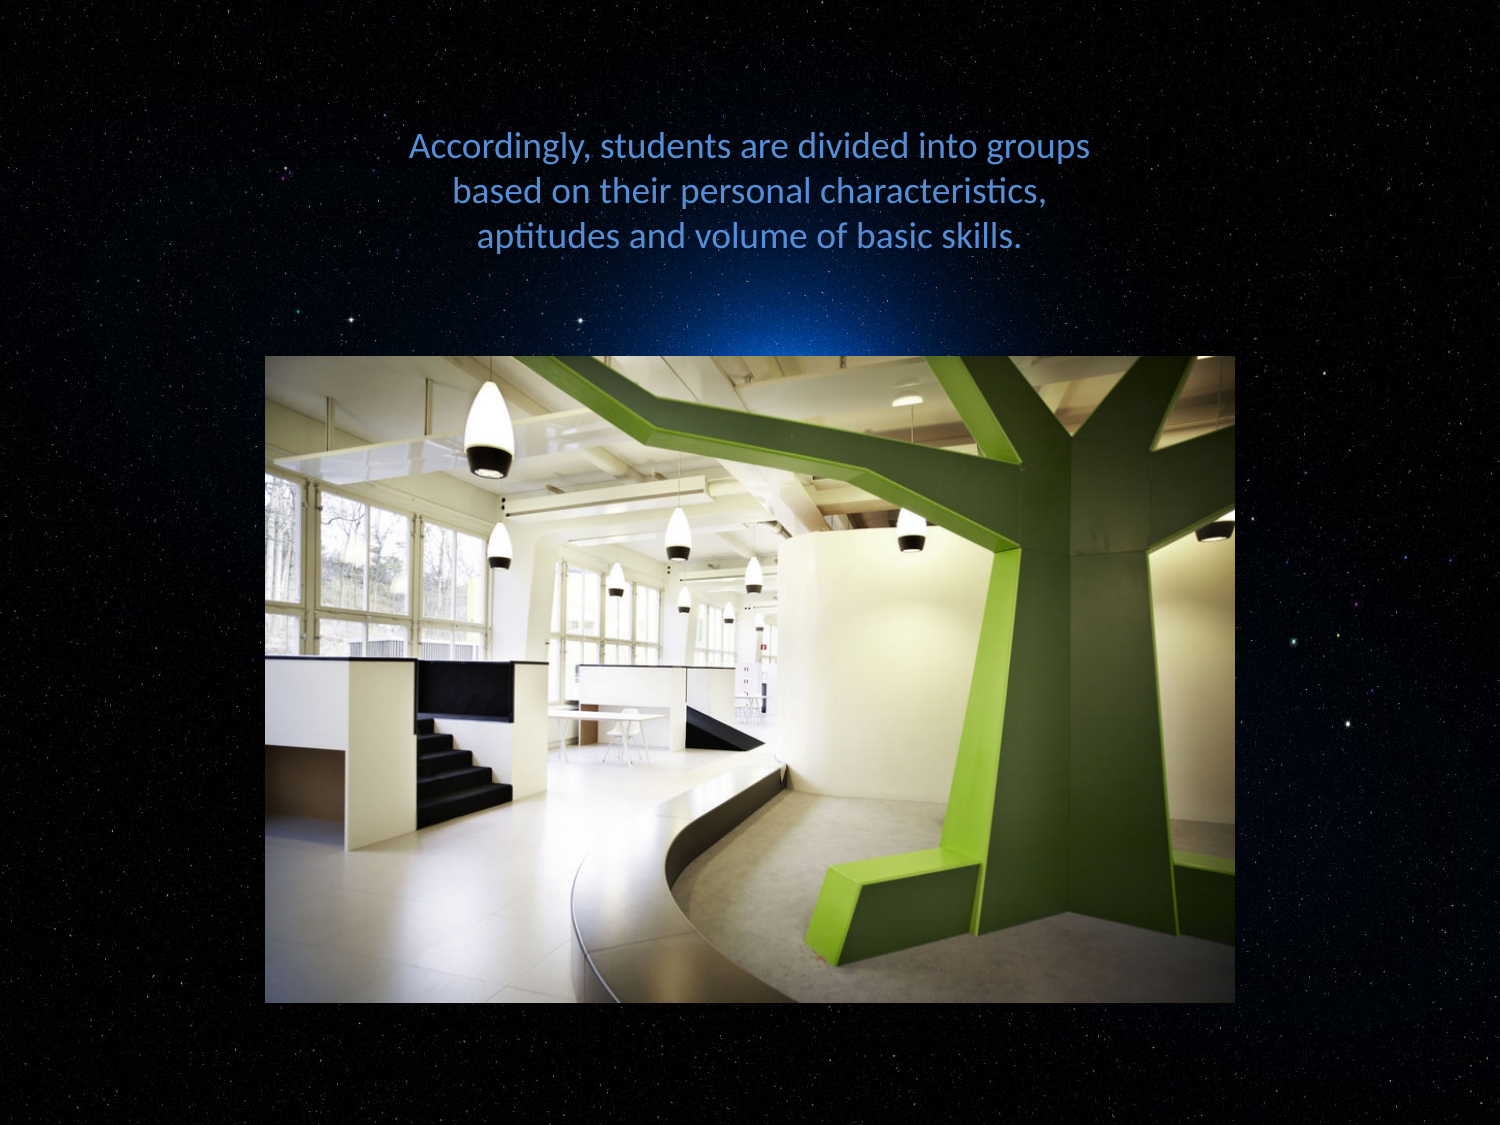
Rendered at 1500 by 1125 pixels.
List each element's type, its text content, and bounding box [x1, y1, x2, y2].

text_box Accordingly, students are divided into groups based on their personal characteristics, aptitudes and volume of basic skills. [374, 113, 1125, 264]
picture [0, 0, 1500, 1125]
